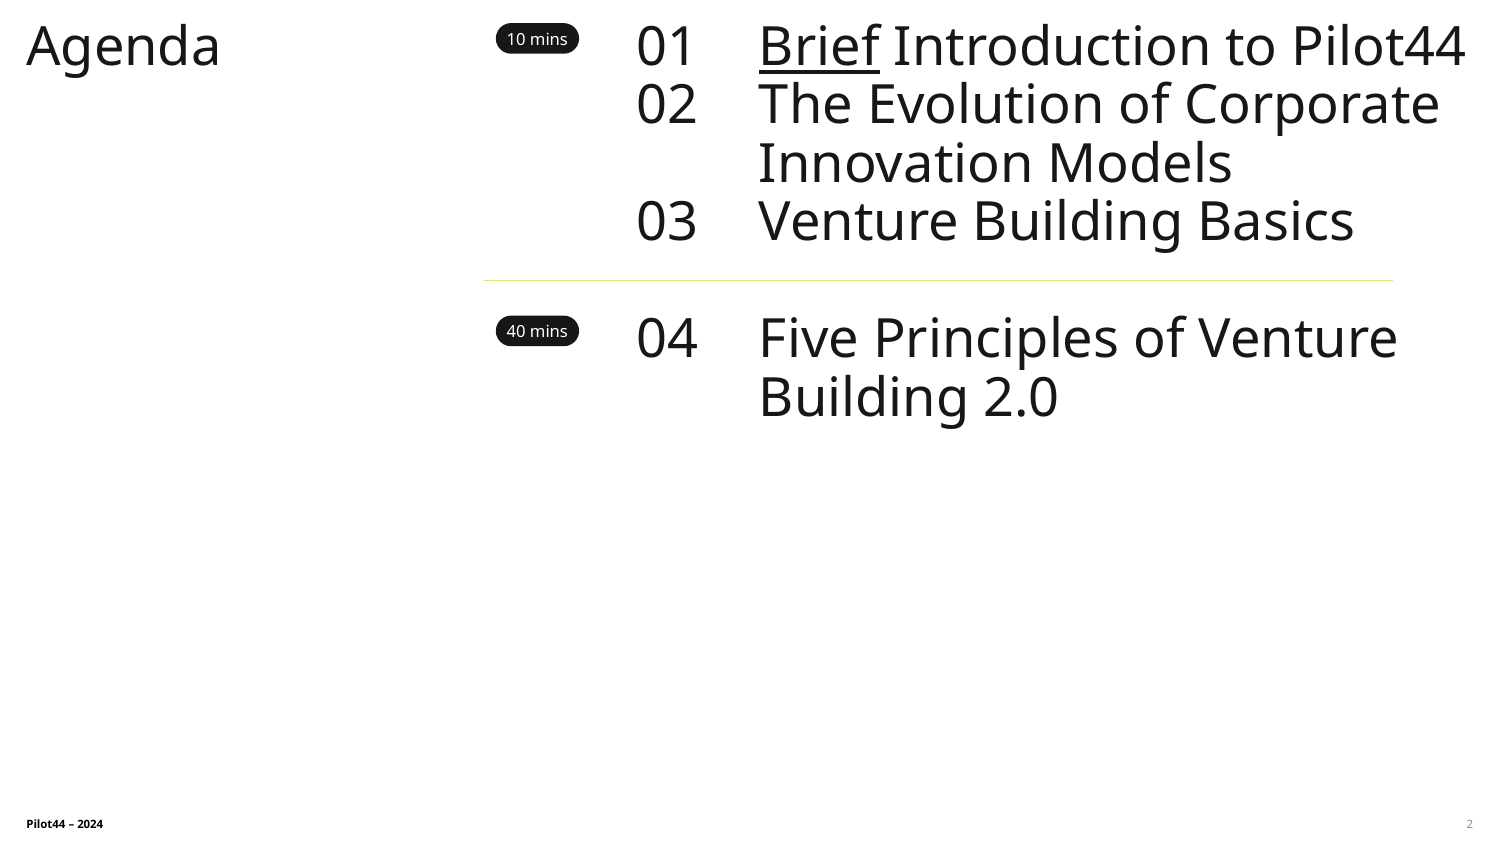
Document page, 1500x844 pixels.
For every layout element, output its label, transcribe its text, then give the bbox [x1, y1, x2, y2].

title Agenda [26, 18, 619, 137]
text_box 40 mins [495, 315, 580, 347]
slide_number 2 [1383, 816, 1474, 830]
title 01 02 03 04 [636, 282, 742, 373]
title 01 02 03 04 [636, 18, 742, 280]
text_box 10 mins [495, 23, 580, 54]
title Brief Introduction to Pilot44 The Evolution of Corporate Innovation Models Venture Building Basics Five Principles of Venture Building 2.0 [758, 18, 1474, 777]
